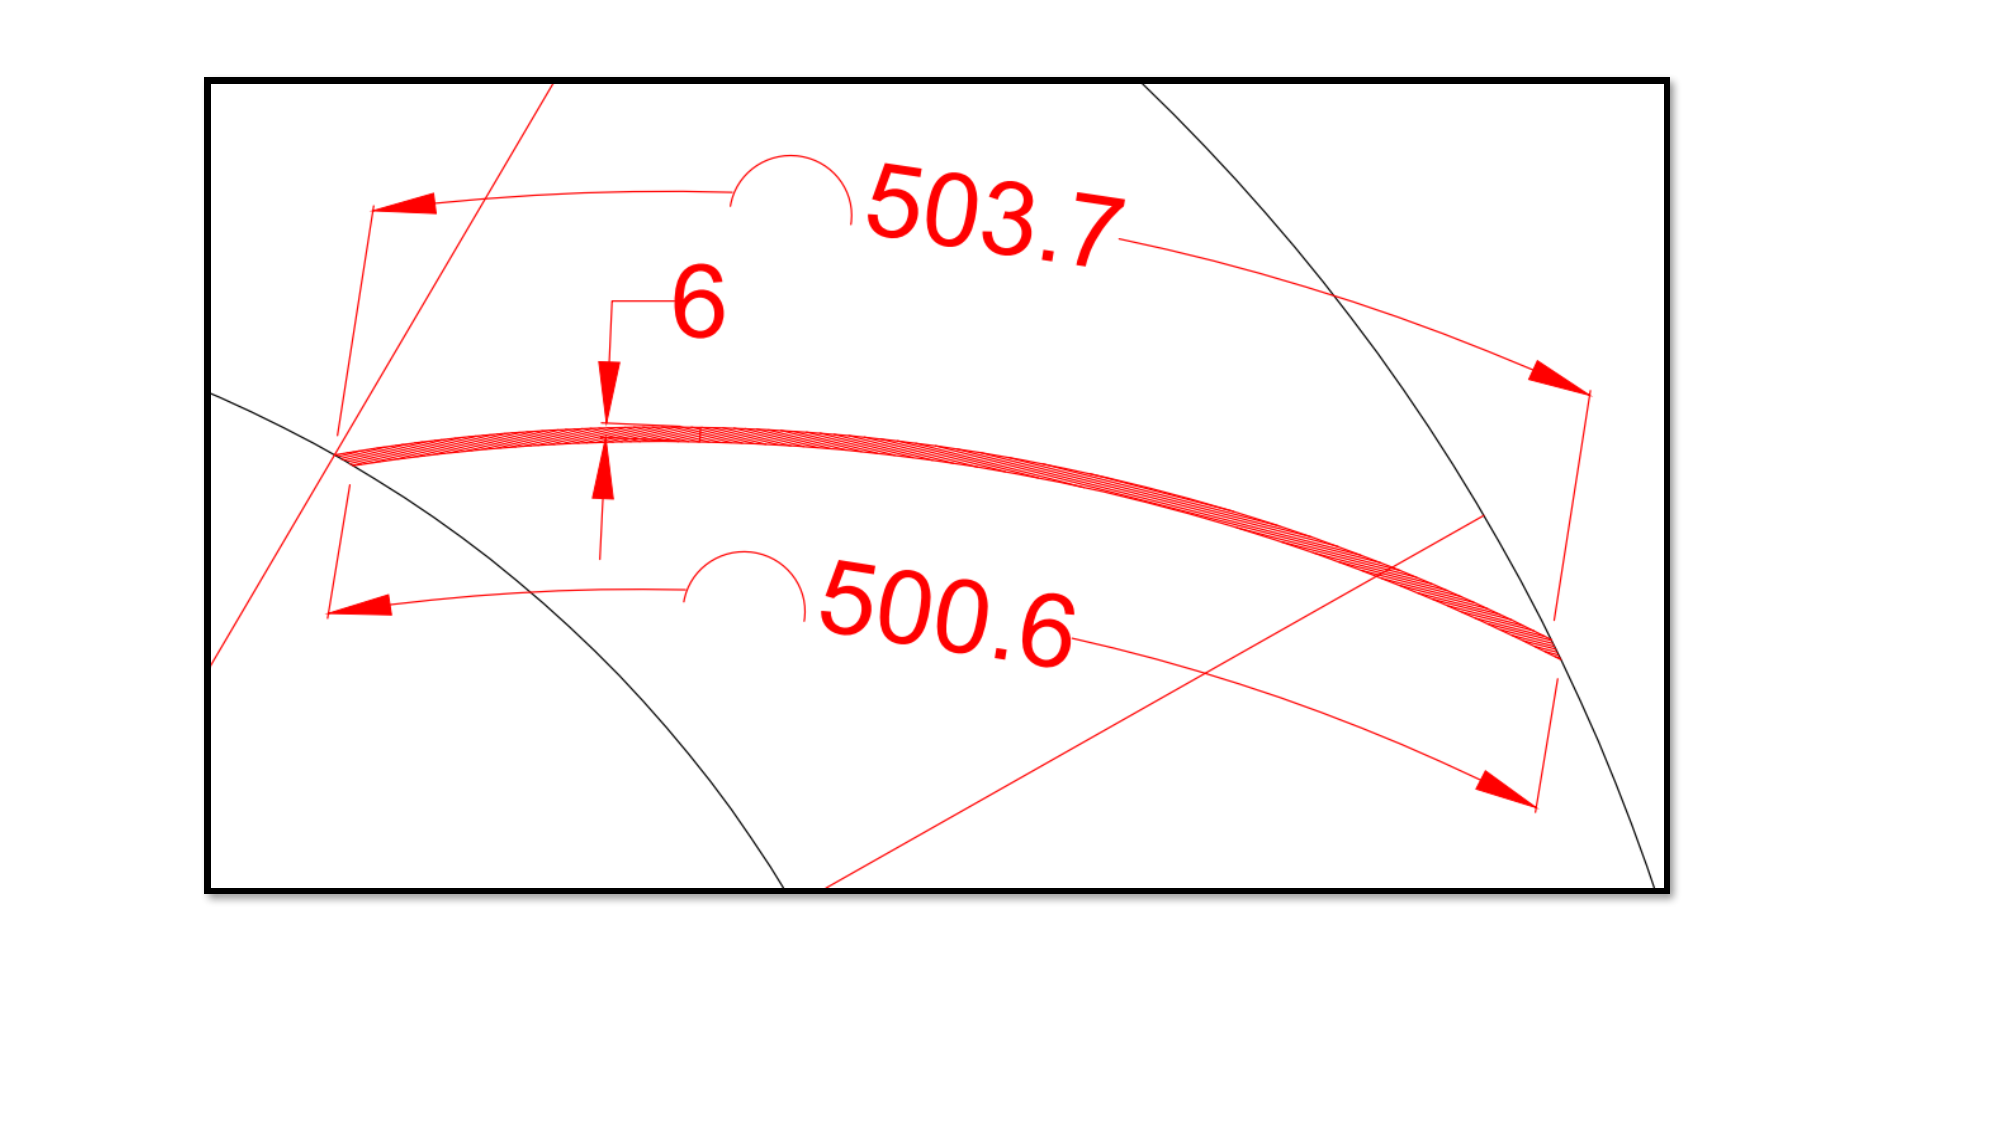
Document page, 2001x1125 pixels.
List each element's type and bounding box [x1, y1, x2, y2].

picture [210, 83, 1664, 888]
